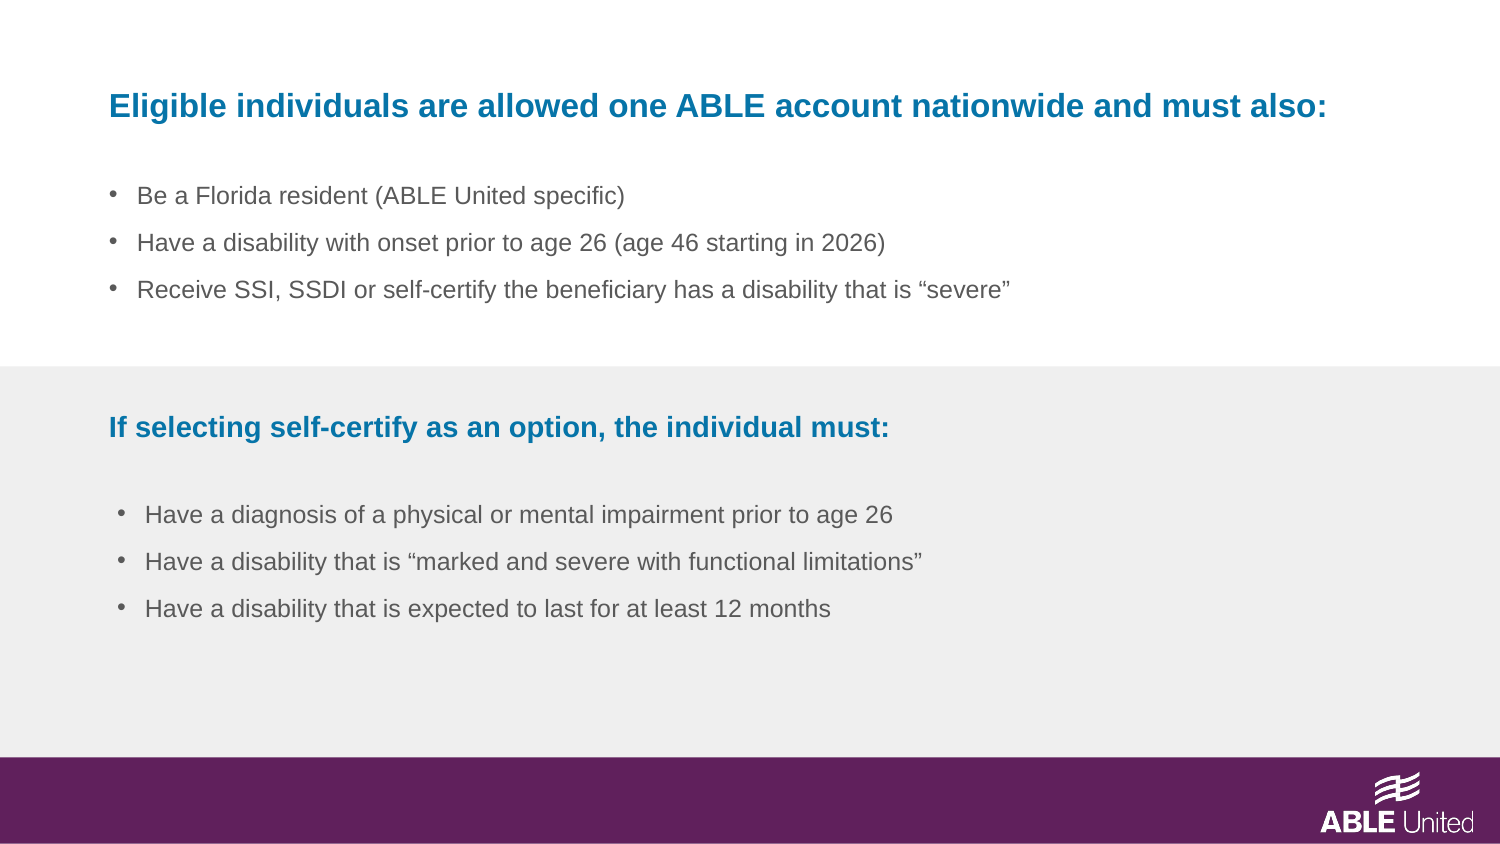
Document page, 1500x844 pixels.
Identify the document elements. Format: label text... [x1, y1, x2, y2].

list Be a Florida resident (ABLE United specific) Have a disability with onset prior to age 26 (age 46 starting in 2026) Receive SSI, SSDI or self-certify the beneficiary has a disability that is “severe” [75, 159, 1434, 335]
list Eligible individuals are allowed one ABLE account nationwide and must also: [75, 63, 1434, 113]
text_box If selecting self-certify as an option, the individual must: [75, 388, 1399, 437]
text_box Have a diagnosis of a physical or mental impairment prior to age 26 Have a disability that is “marked and severe with functional limitations” Have a disability that is expected to last for at least 12 months [83, 486, 1425, 713]
